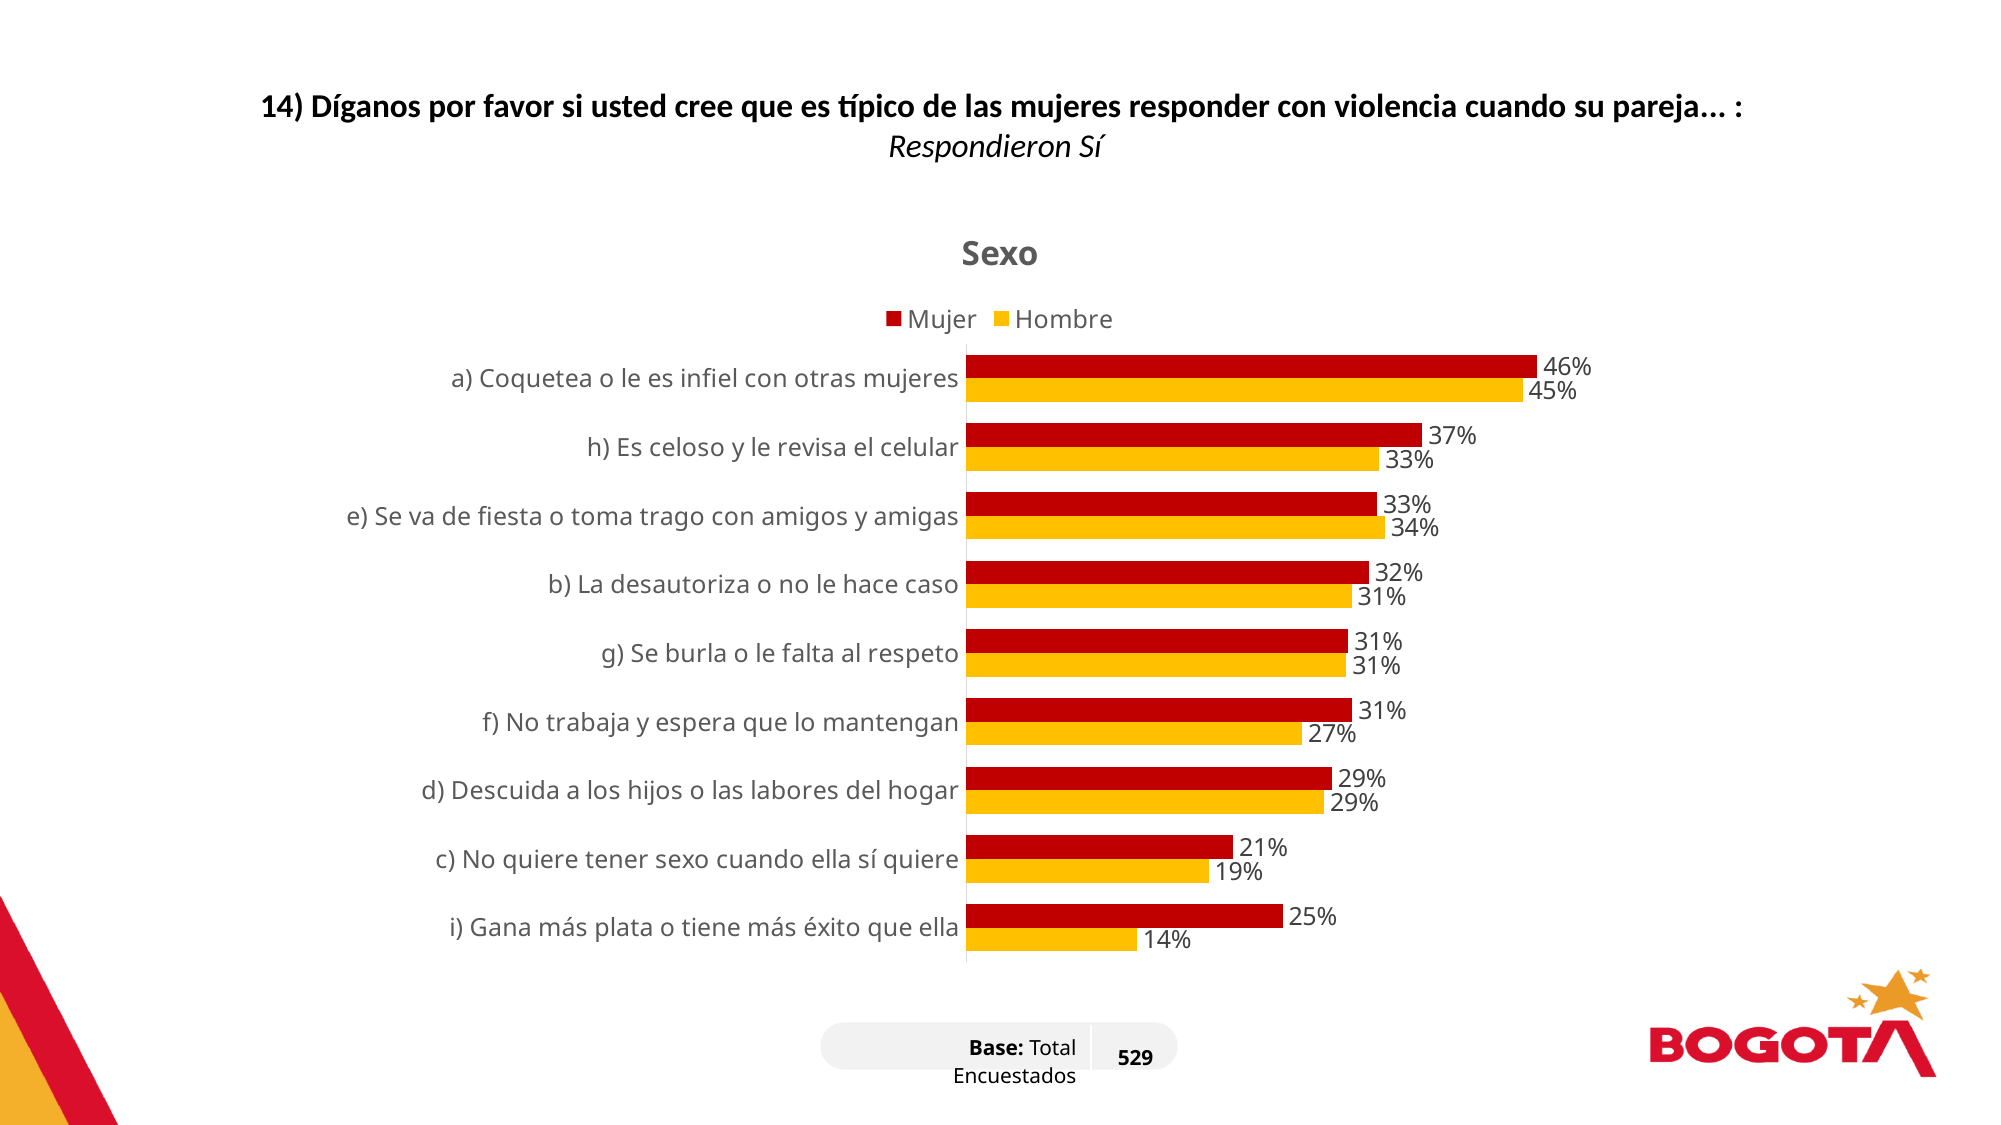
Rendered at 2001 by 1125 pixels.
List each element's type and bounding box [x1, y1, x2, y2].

chart [324, 196, 1676, 986]
table_header [840, 1025, 1090, 1090]
text_box [187, 76, 1811, 172]
text_box [818, 1020, 1169, 1072]
table_header [1092, 1025, 1180, 1090]
picture [0, 0, 2000, 1125]
